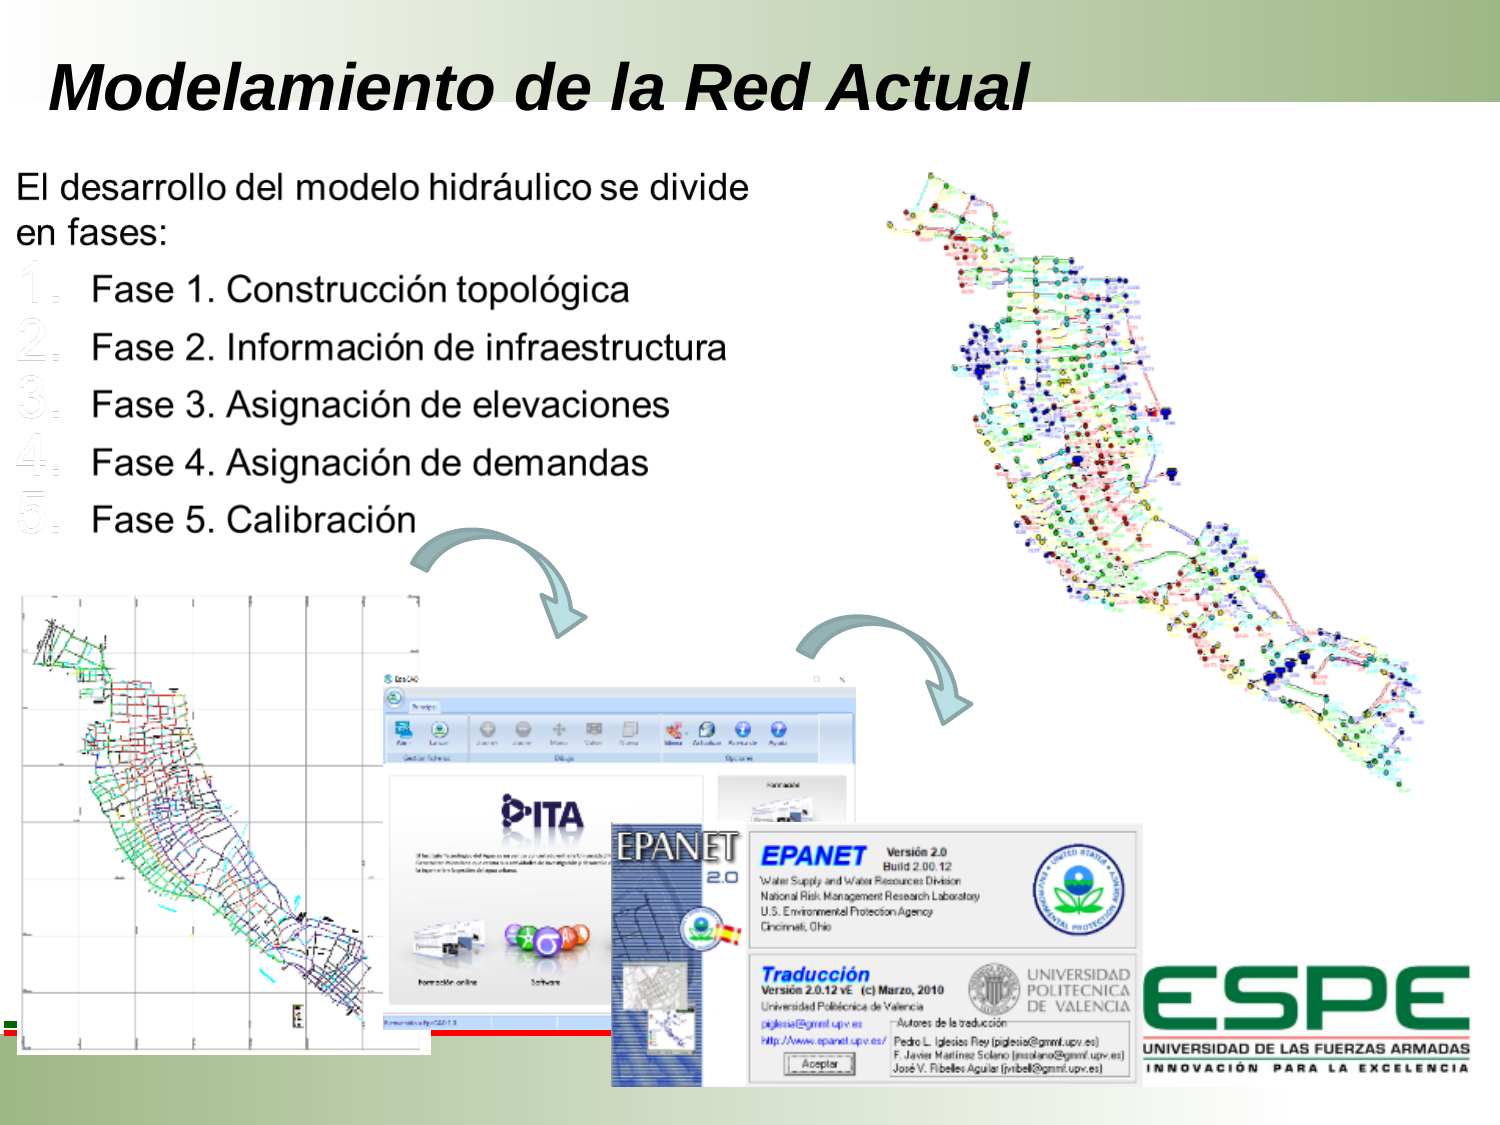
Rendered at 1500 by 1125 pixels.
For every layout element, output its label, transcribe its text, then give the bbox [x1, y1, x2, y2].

title Modelamiento de la Red Actual [33, 36, 1384, 144]
picture [0, 143, 1479, 1087]
text_box [795, 614, 850, 660]
